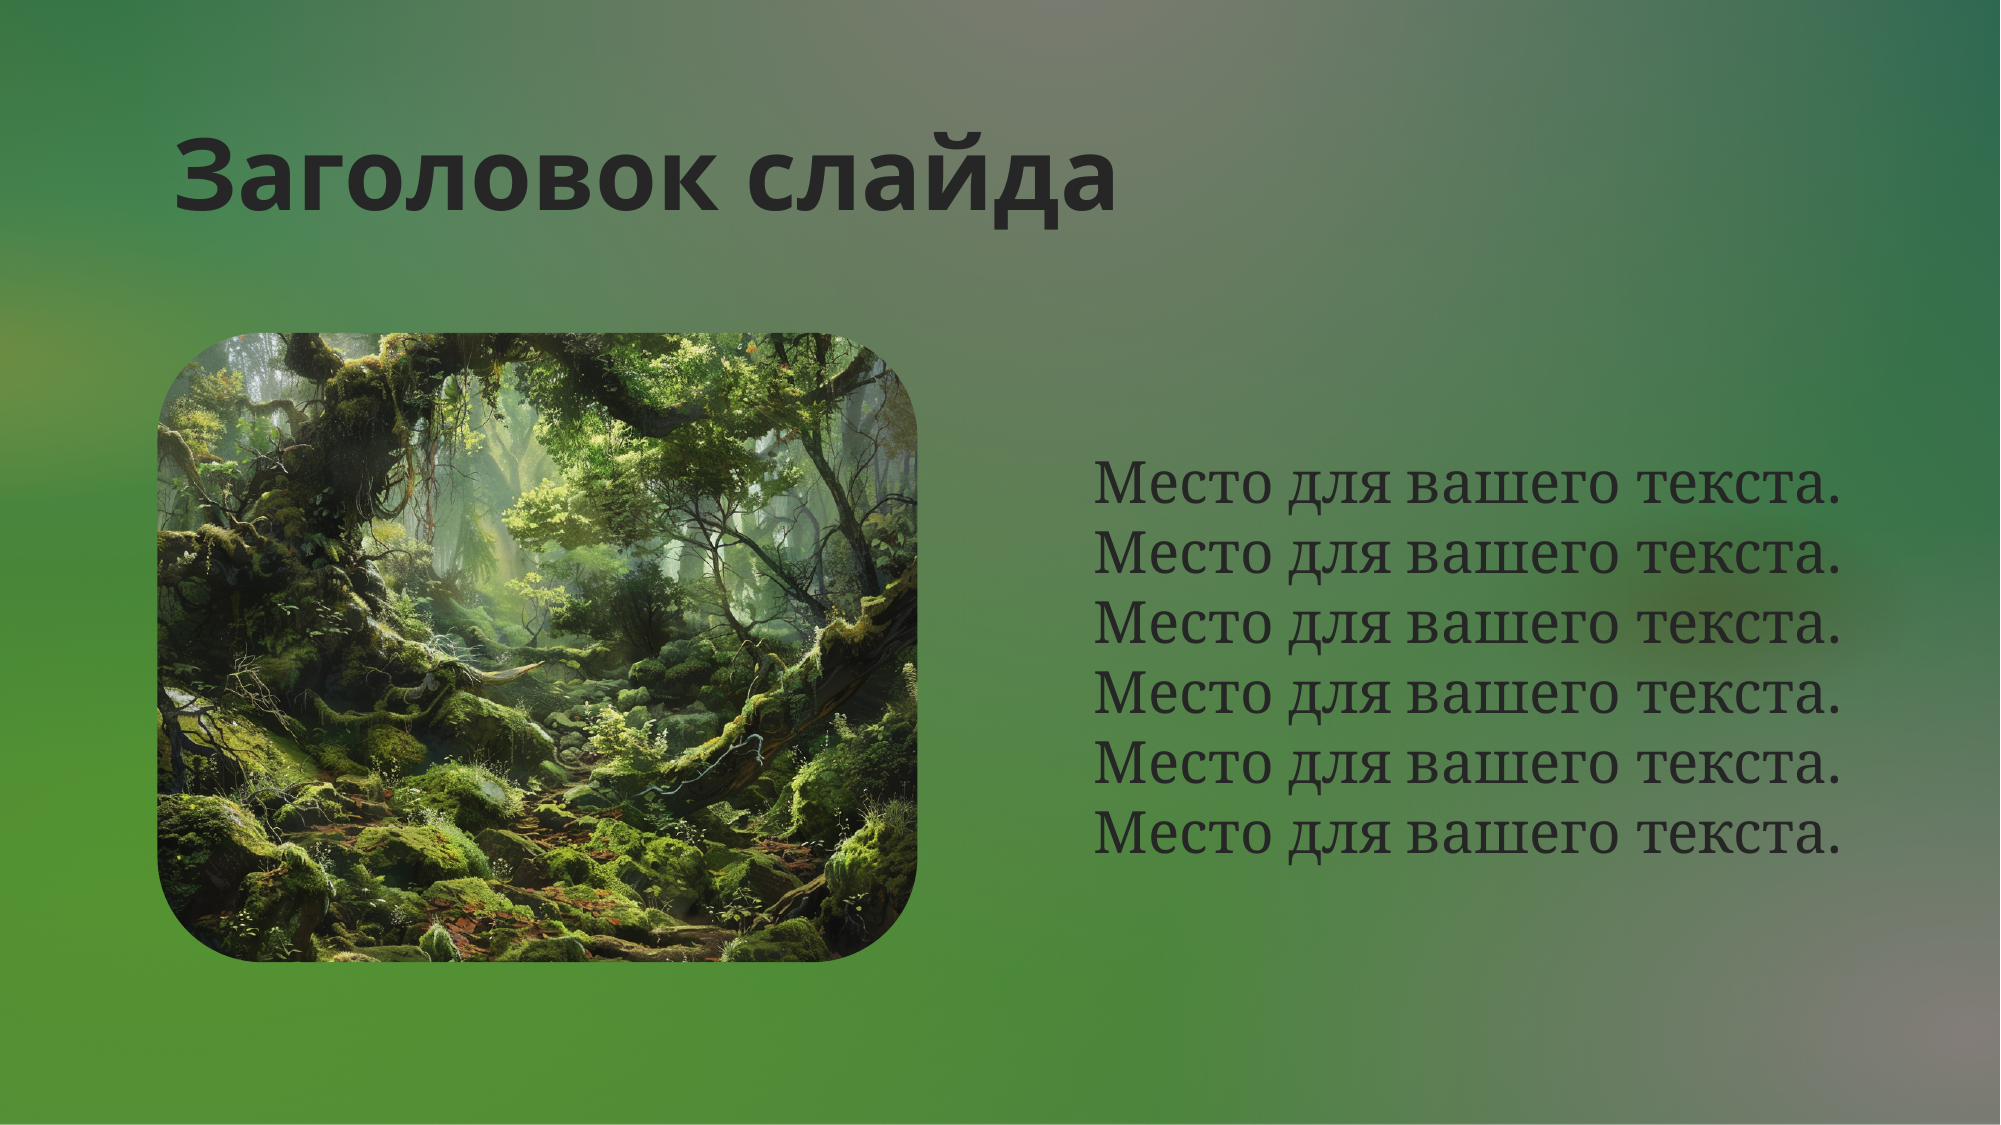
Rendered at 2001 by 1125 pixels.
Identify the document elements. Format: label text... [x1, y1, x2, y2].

text_box Место для вашего текста. Место для вашего текста. Место для вашего текста. Место для вашего текста. Место для вашего текста. Место для вашего текста. [999, 438, 1936, 943]
title Заголовок слайда [157, 69, 1883, 287]
picture [157, 332, 918, 963]
